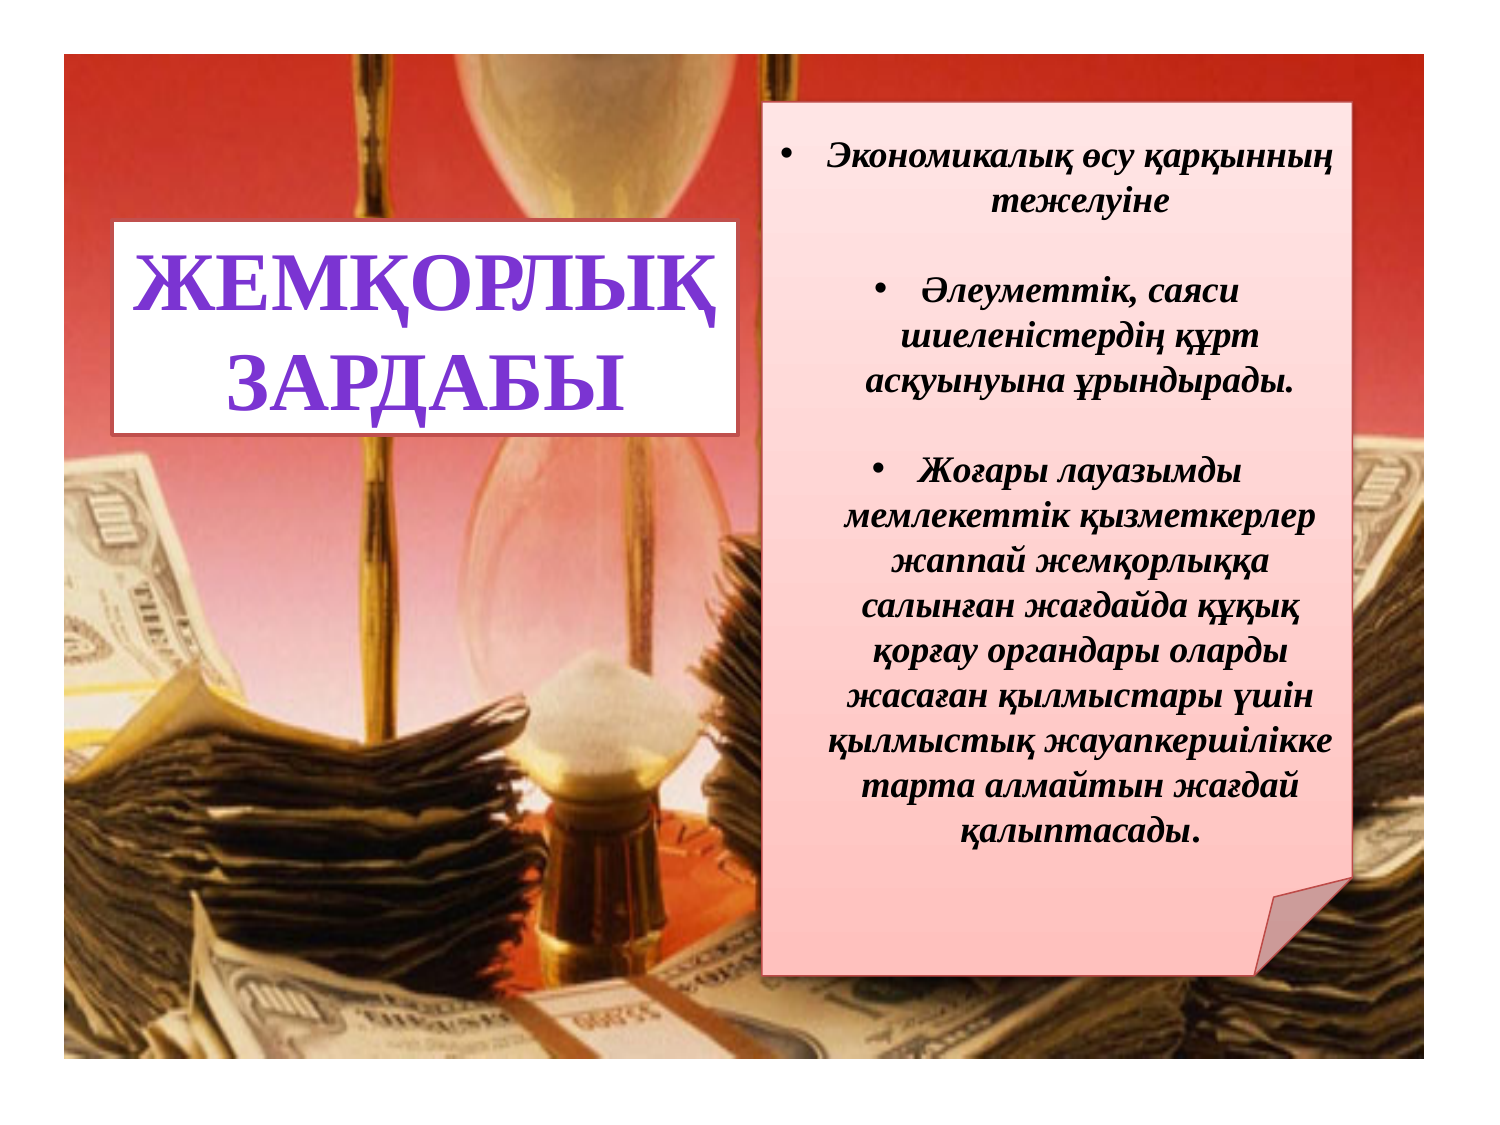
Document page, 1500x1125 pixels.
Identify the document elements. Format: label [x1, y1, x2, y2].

picture [64, 54, 1424, 1059]
